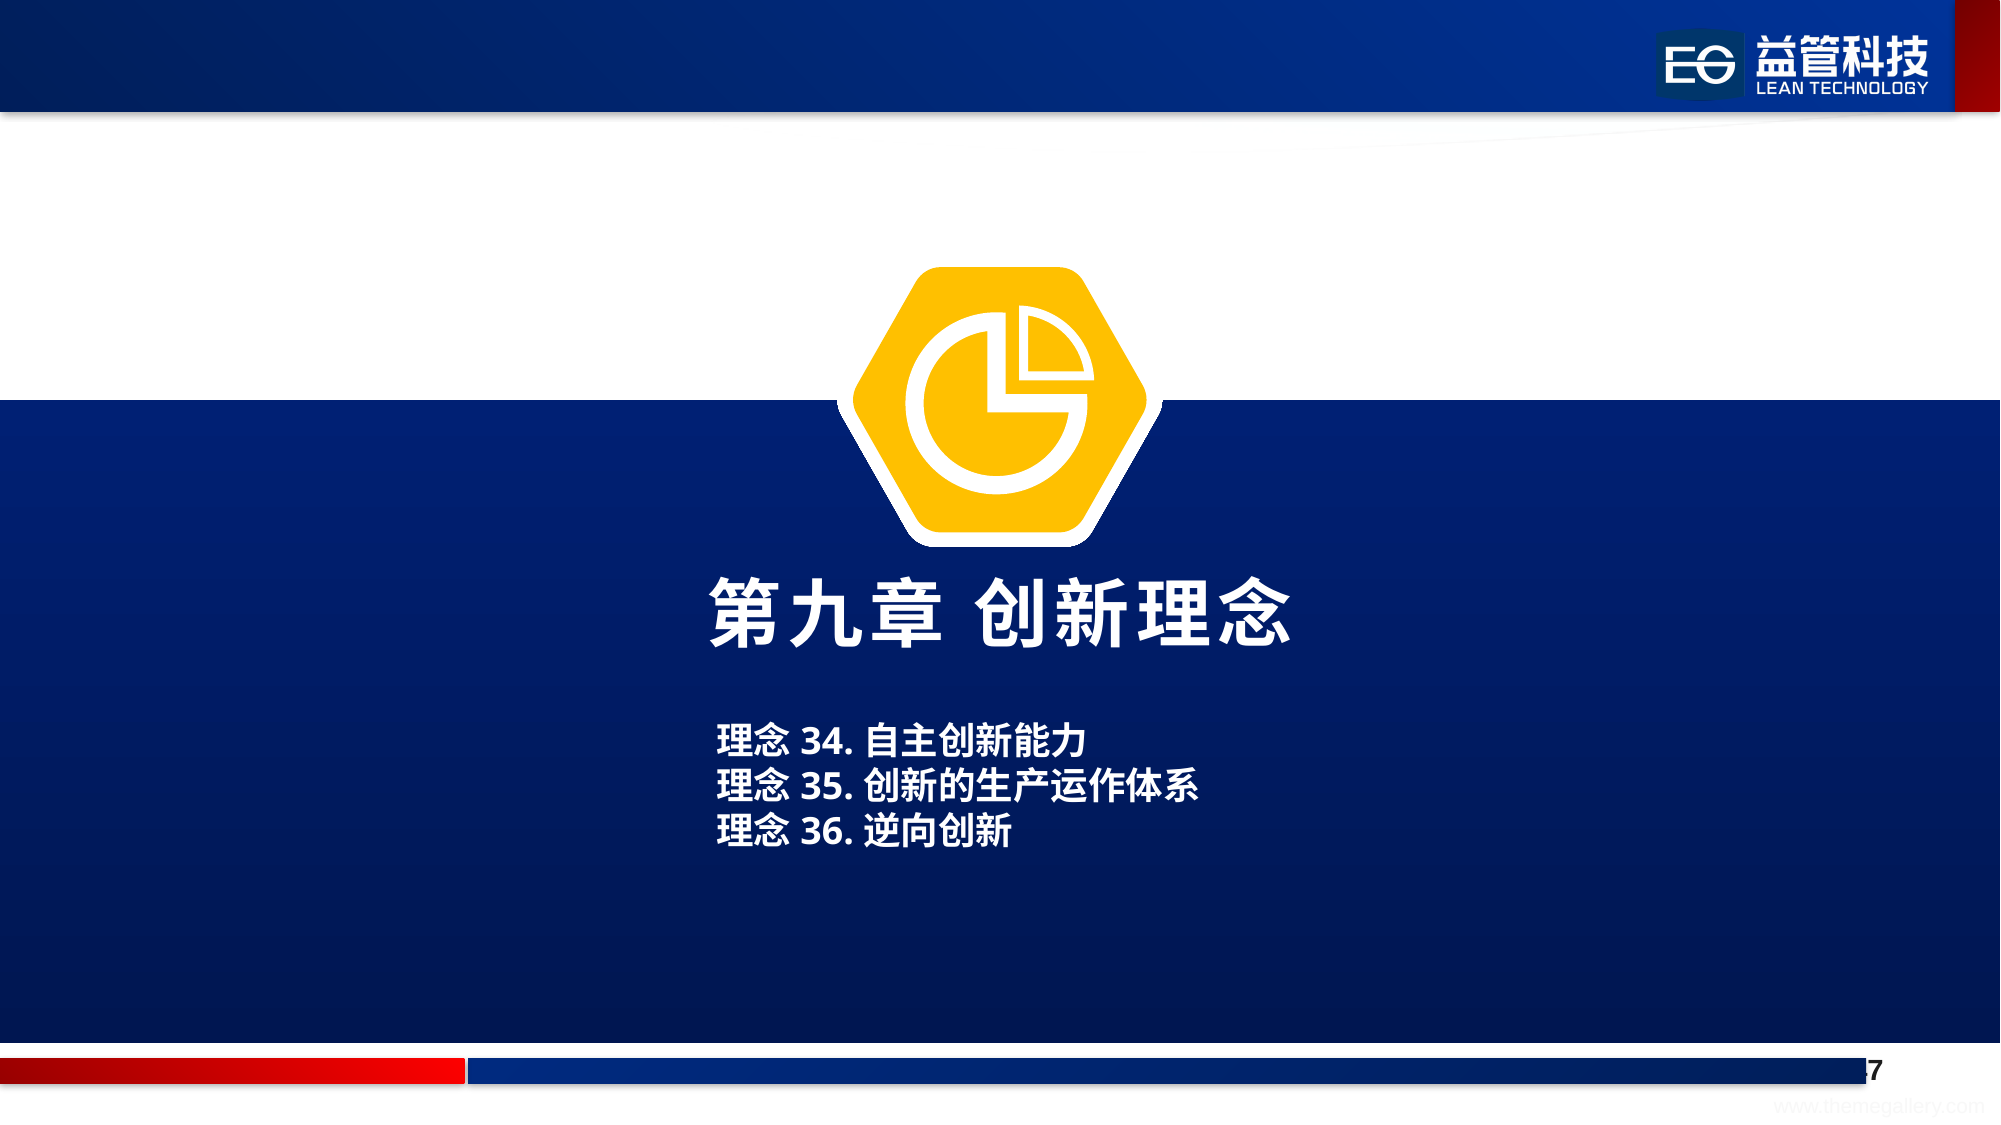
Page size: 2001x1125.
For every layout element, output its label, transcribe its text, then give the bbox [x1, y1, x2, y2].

text_box [853, 267, 1147, 491]
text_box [905, 305, 1095, 495]
text_box 理念34.自主创新能力 理念35.创新的生产运作体系 理念36.逆向创新 [701, 709, 2000, 860]
text_box [907, 503, 1093, 533]
text_box [0, 397, 2000, 1046]
text_box 第九章 创新理念 [527, 560, 1473, 662]
picture [666, 12, 2000, 153]
